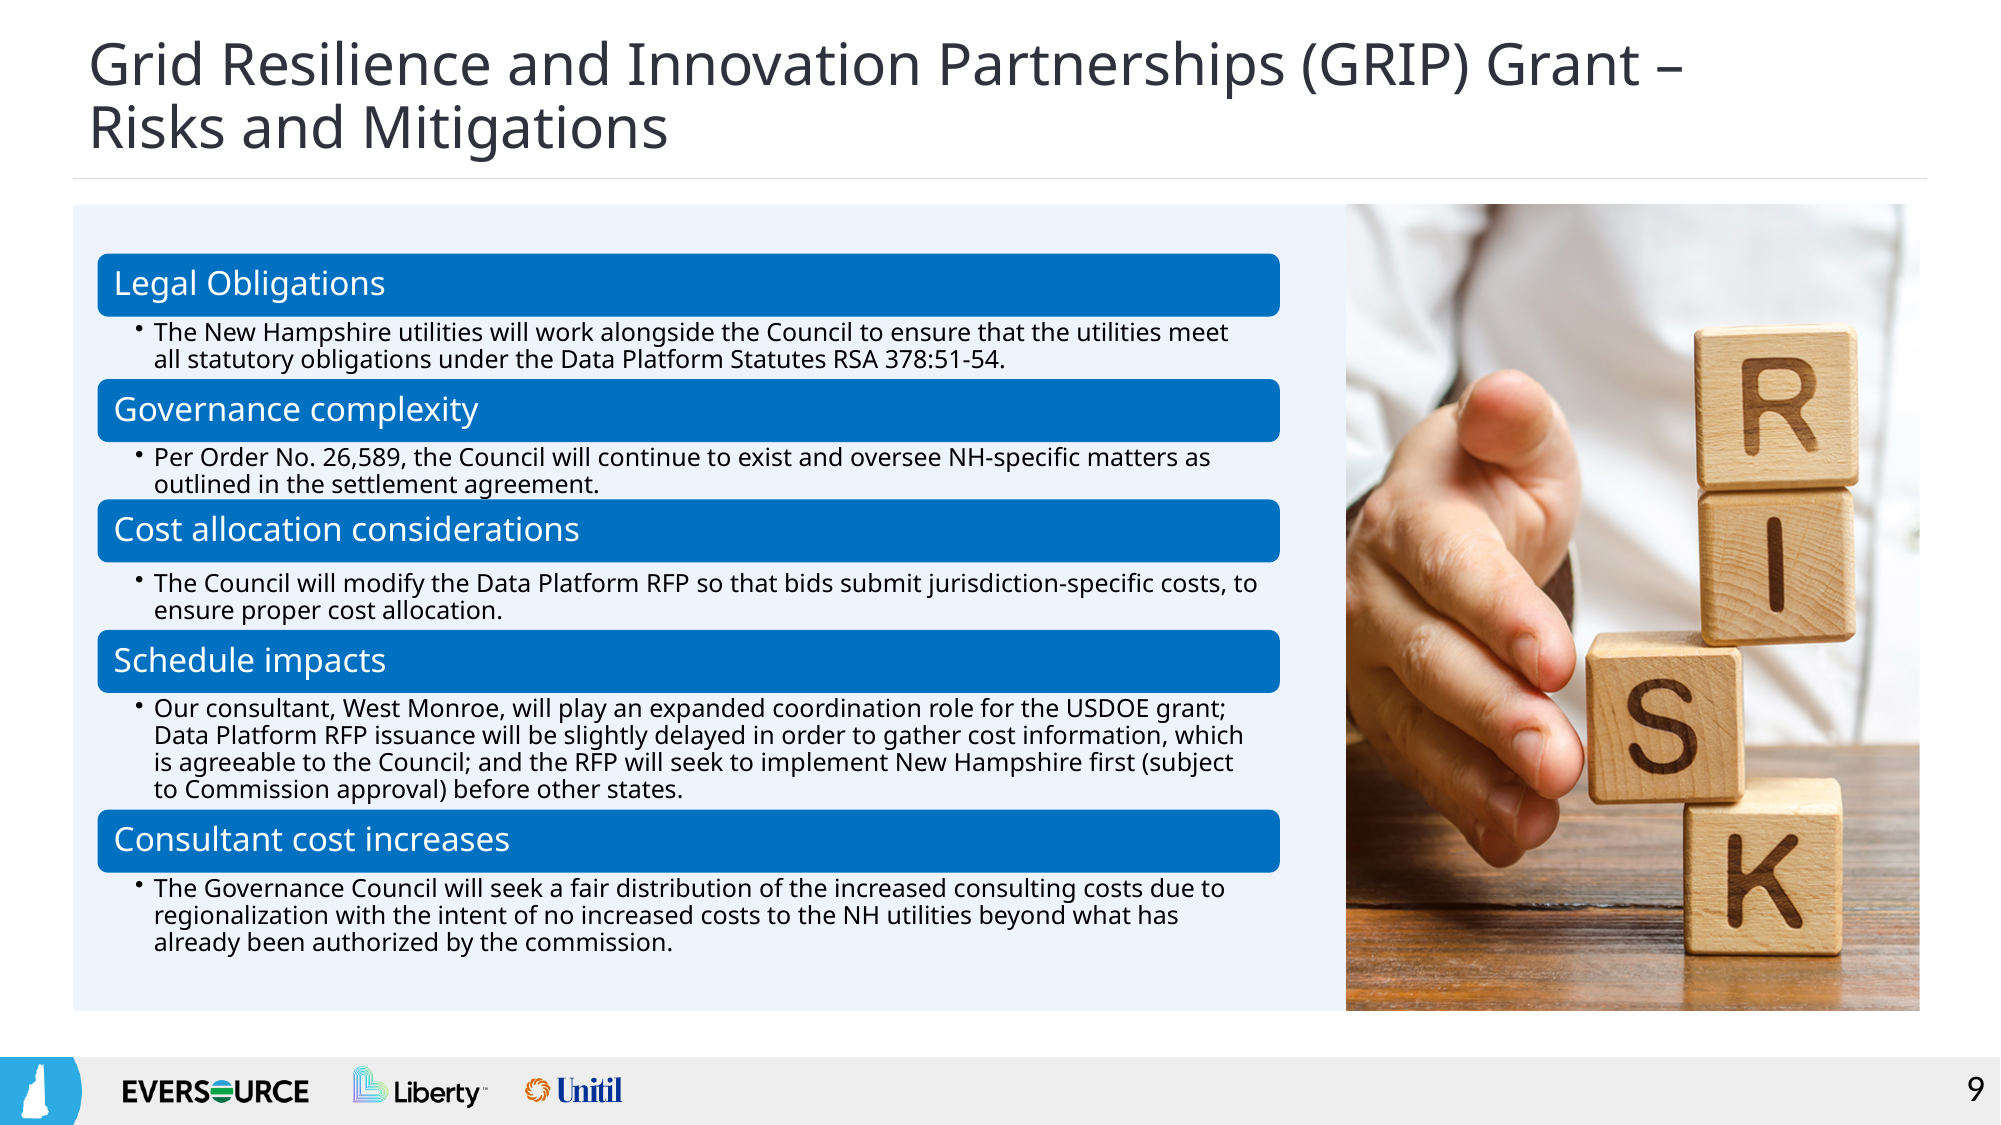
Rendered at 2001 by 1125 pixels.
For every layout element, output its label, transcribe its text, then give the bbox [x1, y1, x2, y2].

picture [1346, 204, 1920, 1011]
title Grid Resilience and Innovation Partnerships (GRIP) Grant – Risks and Mitigations [73, 27, 1799, 106]
slide_number 9 [1550, 1057, 2000, 1125]
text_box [97, 251, 1280, 965]
picture [0, 1057, 1550, 1125]
text_box [72, 204, 1347, 1012]
